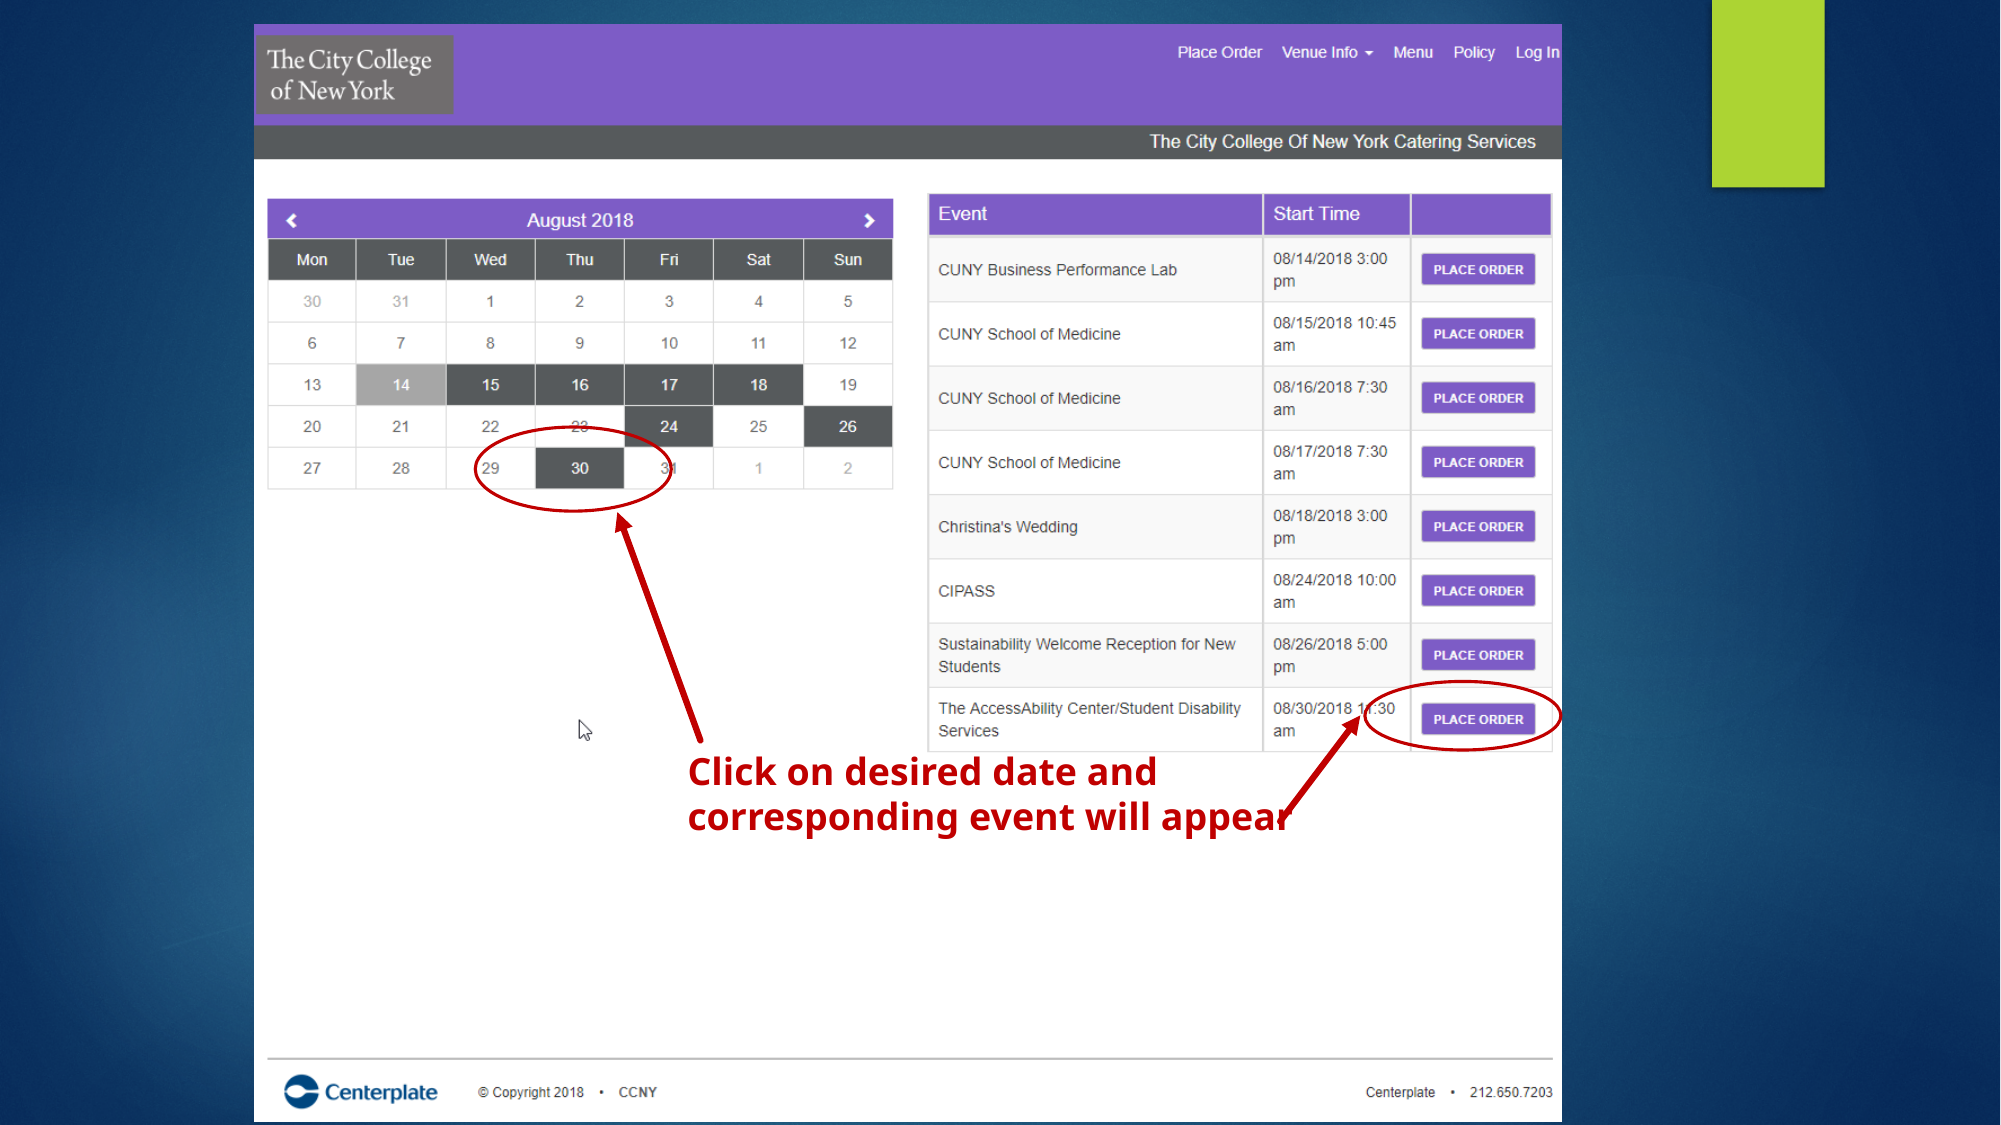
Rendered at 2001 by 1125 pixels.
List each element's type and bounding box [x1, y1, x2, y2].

picture [0, 0, 1576, 1125]
text_box [1279, 715, 1361, 822]
text_box [617, 511, 701, 741]
